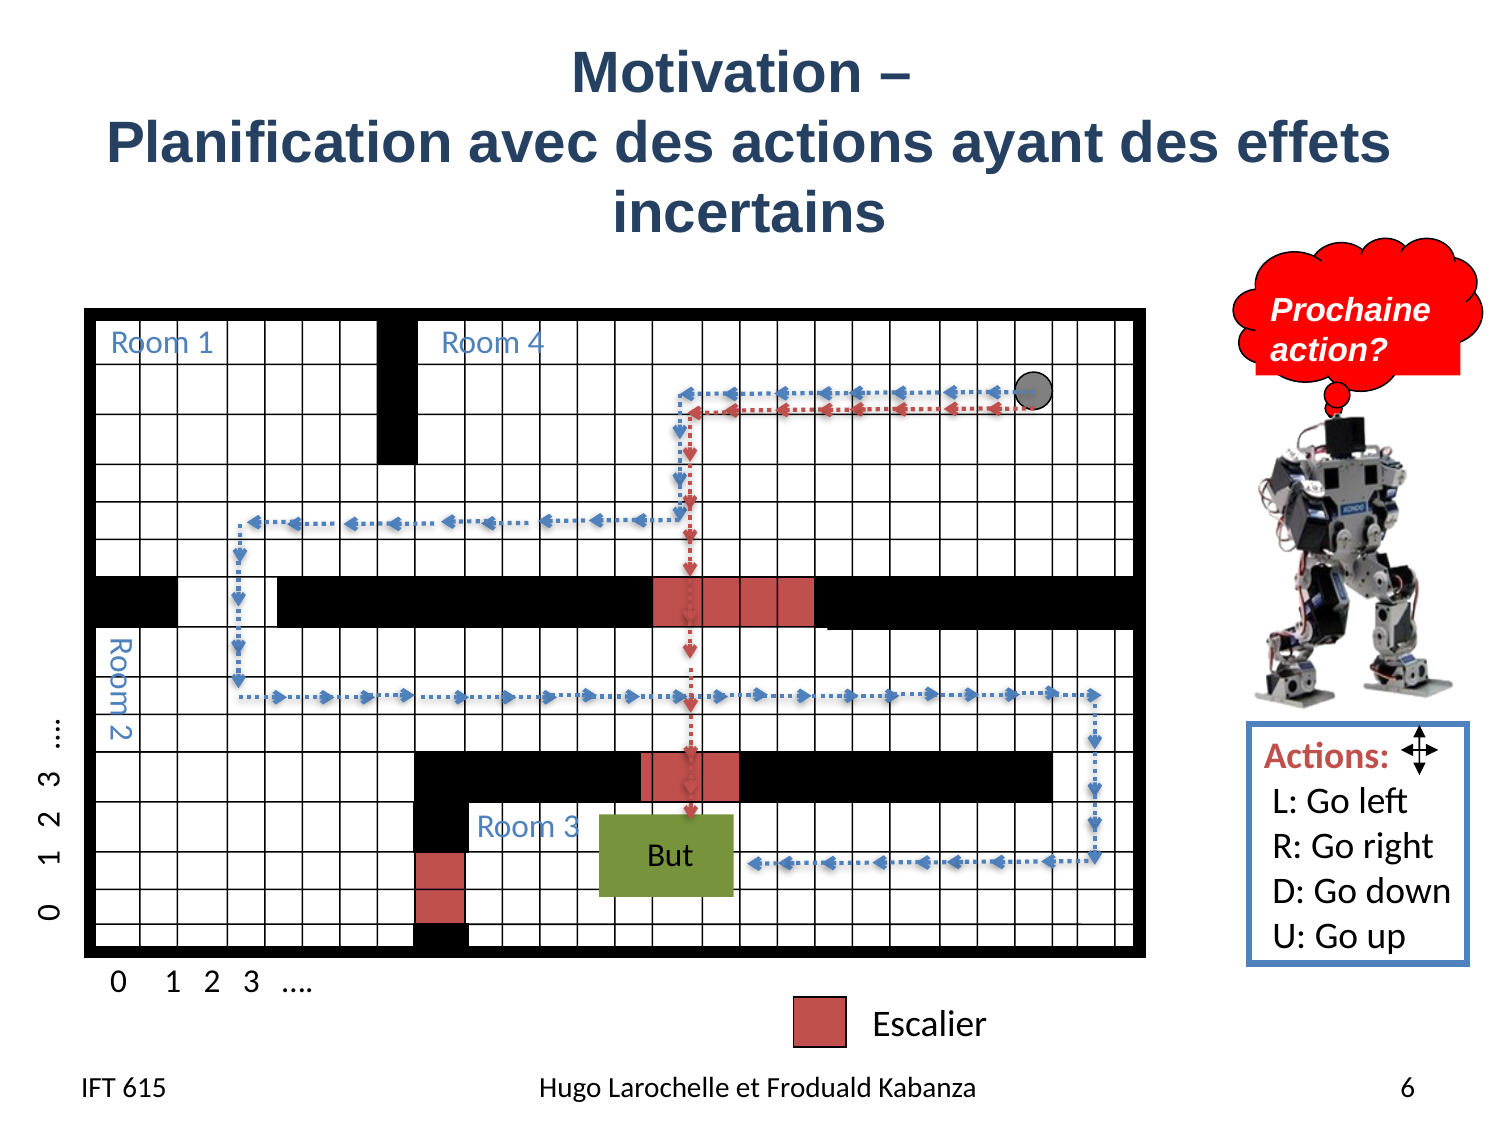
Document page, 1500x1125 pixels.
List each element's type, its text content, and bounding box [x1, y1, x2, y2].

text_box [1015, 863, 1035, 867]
text_box [853, 314, 889, 364]
text_box [615, 465, 652, 501]
text_box [1115, 502, 1140, 539]
text_box [303, 852, 339, 889]
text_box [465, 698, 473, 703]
text_box [1053, 715, 1077, 751]
text_box [502, 751, 552, 797]
text_box [740, 365, 777, 390]
text_box [853, 715, 889, 751]
text_box [740, 677, 777, 693]
text_box [1078, 540, 1114, 576]
text_box [696, 577, 702, 626]
text_box [653, 677, 684, 693]
text_box [340, 365, 377, 414]
text_box [703, 627, 739, 676]
text_box [303, 314, 339, 364]
text_box [303, 415, 339, 464]
text_box [653, 365, 702, 414]
text_box [578, 706, 614, 714]
text_box [378, 540, 414, 576]
text_box [978, 715, 1014, 751]
text_box [814, 576, 864, 627]
text_box [739, 751, 777, 802]
text_box [265, 925, 302, 952]
text_box [228, 651, 232, 675]
text_box [303, 502, 339, 523]
text_box [414, 751, 464, 801]
text_box [940, 704, 977, 714]
text_box [1053, 365, 1077, 414]
text_box [228, 890, 264, 924]
text_box [89, 540, 139, 576]
text_box [1053, 502, 1077, 539]
text_box [415, 704, 464, 714]
text_box [178, 715, 227, 751]
footer Hugo Larochelle et Froduald Kabanza [520, 1056, 996, 1117]
text_box [540, 531, 577, 539]
text_box [578, 530, 614, 539]
text_box [1115, 365, 1140, 414]
text_box [178, 852, 227, 889]
text_box [228, 925, 264, 952]
text_box [703, 925, 739, 952]
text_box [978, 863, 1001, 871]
text_box [978, 540, 1014, 576]
text_box [890, 890, 939, 924]
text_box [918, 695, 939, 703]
text_box [890, 677, 939, 691]
text_box [1015, 715, 1052, 751]
text_box [696, 540, 702, 576]
text_box [465, 540, 502, 576]
slide_number 6 [1080, 1056, 1431, 1117]
text_box [703, 422, 739, 464]
text_box [578, 415, 614, 464]
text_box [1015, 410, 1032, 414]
text_box 0 1 2 3 …. [95, 952, 329, 1007]
text_box [595, 802, 614, 815]
text_box [815, 925, 852, 952]
text_box [1053, 925, 1077, 952]
text_box [89, 415, 139, 464]
text_box [89, 576, 139, 627]
text_box [696, 752, 702, 801]
text_box [228, 752, 264, 801]
text_box [1015, 540, 1052, 576]
text_box [1100, 752, 1114, 801]
text_box [778, 715, 814, 751]
text_box [1078, 415, 1114, 464]
text_box [793, 997, 847, 1048]
text_box [303, 715, 339, 751]
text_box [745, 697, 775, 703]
text_box [228, 365, 264, 414]
text_box [265, 502, 302, 519]
table_cell [692, 540, 697, 562]
text_box [978, 890, 1014, 924]
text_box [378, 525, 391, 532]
text_box [890, 852, 939, 859]
text_box [152, 627, 177, 676]
text_box [578, 925, 614, 952]
text_box [1038, 398, 1052, 414]
text_box [265, 707, 302, 714]
text_box [503, 627, 539, 676]
text_box [703, 752, 739, 801]
text_box [1115, 314, 1140, 364]
text_box [1078, 627, 1114, 676]
text_box [228, 685, 264, 714]
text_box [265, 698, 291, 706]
text_box [89, 365, 139, 414]
text_box [853, 872, 889, 889]
text_box [890, 872, 939, 889]
text_box [378, 465, 414, 501]
text_box [378, 715, 414, 751]
text_box [265, 677, 302, 694]
text_box [228, 465, 264, 501]
text_box [1015, 703, 1052, 714]
text_box [178, 540, 227, 576]
text_box [1053, 802, 1077, 851]
text_box [502, 576, 552, 627]
text_box [1078, 890, 1114, 924]
text_box [89, 314, 95, 364]
text_box [140, 502, 177, 539]
text_box [552, 751, 602, 802]
text_box [340, 890, 377, 924]
text_box [228, 415, 264, 464]
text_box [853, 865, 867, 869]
text_box [1115, 890, 1140, 952]
text_box [303, 677, 339, 694]
text_box [540, 502, 577, 517]
text_box [414, 576, 452, 627]
text_box [1078, 715, 1088, 751]
text_box [653, 465, 673, 501]
table_cell [653, 521, 687, 532]
text_box [228, 852, 264, 889]
text_box [853, 852, 889, 860]
text_box [540, 415, 577, 464]
text_box [377, 414, 415, 465]
text_box [1115, 802, 1140, 851]
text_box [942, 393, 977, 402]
text_box [653, 925, 702, 952]
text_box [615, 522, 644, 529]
text_box [695, 465, 702, 501]
text_box [178, 577, 227, 626]
text_box [415, 540, 464, 576]
text_box [265, 465, 302, 501]
text_box [265, 890, 302, 924]
text_box [540, 890, 577, 924]
text_box [178, 890, 227, 924]
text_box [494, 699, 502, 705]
text_box [465, 890, 502, 924]
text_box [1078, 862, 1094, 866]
text_box [245, 540, 264, 576]
text_box [1115, 677, 1140, 714]
text_box [653, 415, 673, 464]
text_box [1078, 365, 1114, 414]
text_box [853, 890, 889, 924]
text_box [578, 465, 614, 501]
text_box [853, 419, 889, 464]
table_cell [692, 577, 696, 610]
text_box [1078, 752, 1089, 801]
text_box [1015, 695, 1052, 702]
text_box [140, 890, 177, 924]
text_box [469, 925, 502, 952]
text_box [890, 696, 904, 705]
text_box [914, 751, 977, 802]
text_box [465, 677, 502, 694]
text_box [228, 577, 232, 594]
text_box [978, 802, 1014, 851]
text_box [740, 704, 777, 714]
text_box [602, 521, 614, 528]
text_box [890, 802, 939, 851]
text_box [89, 627, 96, 676]
text_box [890, 627, 939, 676]
text_box [696, 715, 702, 751]
text_box [1101, 802, 1114, 851]
text_box [303, 365, 339, 414]
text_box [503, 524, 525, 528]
text_box [340, 715, 377, 751]
table_cell [692, 502, 698, 529]
text_box [740, 502, 777, 539]
text_box [1078, 852, 1114, 889]
text_box [340, 852, 377, 889]
text_box [303, 802, 339, 851]
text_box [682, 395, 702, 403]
text_box [940, 872, 977, 889]
text_box [340, 465, 377, 501]
text_box [815, 627, 852, 676]
text_box [815, 502, 852, 539]
text_box [703, 802, 739, 823]
text_box [740, 577, 777, 626]
text_box [540, 715, 577, 751]
text_box [978, 925, 1014, 952]
text_box [602, 751, 640, 802]
text_box [140, 465, 177, 501]
text_box [503, 526, 539, 539]
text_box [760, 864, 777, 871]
text_box [1053, 314, 1077, 364]
text_box [640, 752, 652, 801]
text_box [503, 368, 539, 414]
text_box [740, 465, 777, 501]
text_box [1078, 465, 1114, 501]
text_box [340, 752, 377, 801]
text_box [1053, 705, 1077, 714]
text_box [615, 314, 652, 364]
text_box [1015, 677, 1052, 689]
text_box [140, 802, 177, 851]
text_box [1015, 890, 1052, 924]
text_box [540, 540, 577, 576]
text_box [703, 502, 739, 539]
text_box [777, 751, 827, 802]
text_box [265, 852, 302, 889]
text_box [653, 802, 683, 812]
text_box [503, 925, 539, 952]
text_box [340, 677, 377, 694]
text_box [303, 530, 339, 539]
text_box Room 1 [95, 312, 229, 368]
text_box [653, 905, 702, 924]
text_box [340, 627, 377, 676]
text_box [740, 925, 777, 952]
text_box [578, 365, 614, 414]
text_box [1053, 752, 1077, 801]
text_box [697, 802, 702, 811]
text_box [578, 677, 614, 693]
text_box [977, 751, 1053, 802]
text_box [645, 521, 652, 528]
text_box [890, 925, 939, 952]
text_box [178, 925, 227, 952]
text_box [503, 502, 539, 523]
text_box [578, 627, 614, 676]
text_box [1101, 715, 1114, 751]
text_box [978, 852, 1014, 858]
text_box [978, 627, 1014, 676]
text_box [89, 752, 139, 801]
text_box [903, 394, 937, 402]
text_box [415, 890, 464, 924]
text_box [815, 677, 852, 693]
text_box [697, 677, 702, 693]
text_box [940, 314, 977, 364]
text_box [413, 924, 469, 953]
text_box [1053, 465, 1077, 501]
text_box [578, 852, 593, 889]
text_box [890, 465, 939, 501]
table_cell [978, 399, 993, 408]
text_box [377, 364, 415, 414]
text_box [540, 365, 577, 414]
text_box [265, 627, 302, 676]
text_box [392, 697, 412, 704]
text_box [465, 415, 502, 464]
text_box [503, 415, 539, 464]
text_box [853, 365, 889, 389]
text_box [952, 576, 1002, 627]
text_box [615, 415, 652, 464]
text_box [415, 314, 426, 364]
text_box [940, 802, 977, 851]
table_cell [682, 401, 702, 414]
text_box [1015, 465, 1052, 501]
text_box [615, 905, 652, 924]
text_box [503, 465, 539, 501]
text_box [615, 677, 652, 693]
text_box [89, 890, 139, 924]
text_box [228, 540, 233, 576]
text_box [864, 576, 902, 627]
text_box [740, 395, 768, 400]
text_box [364, 576, 414, 627]
text_box [228, 802, 264, 851]
text_box 0 1 2 3 …. [18, 703, 74, 937]
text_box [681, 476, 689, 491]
text_box [740, 627, 777, 676]
text_box [589, 576, 653, 627]
text_box [303, 465, 339, 501]
text_box [778, 890, 814, 924]
table_cell [417, 698, 464, 708]
text_box [778, 314, 814, 364]
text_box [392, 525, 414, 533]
text_box [1015, 365, 1052, 384]
text_box [653, 627, 702, 676]
text_box [877, 751, 914, 802]
text_box Room 3 [462, 797, 595, 852]
text_box [228, 604, 232, 626]
text_box [178, 627, 227, 676]
text_box [1015, 871, 1052, 889]
text_box [229, 314, 264, 364]
text_box [815, 465, 852, 501]
text_box [1078, 802, 1088, 851]
text_box [465, 627, 502, 676]
text_box [465, 715, 502, 751]
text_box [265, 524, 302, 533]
text_box [615, 627, 652, 676]
text_box [740, 314, 777, 364]
text_box [540, 852, 577, 889]
table_cell [703, 401, 729, 412]
text_box [978, 872, 1014, 889]
text_box [827, 751, 877, 802]
text_box [540, 627, 577, 676]
text_box [978, 465, 1014, 501]
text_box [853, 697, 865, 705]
text_box [703, 677, 739, 693]
text_box [778, 465, 814, 501]
text_box [540, 705, 577, 714]
text_box [1053, 677, 1077, 692]
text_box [598, 813, 734, 898]
text_box [653, 314, 702, 364]
text_box [415, 465, 464, 501]
text_box [1078, 925, 1114, 952]
table_cell [691, 465, 695, 494]
text_box [415, 415, 464, 464]
text_box [244, 577, 264, 626]
text_box [540, 465, 577, 501]
text_box Room 4 [426, 312, 560, 368]
text_box [303, 925, 339, 952]
text_box [778, 707, 814, 714]
title Motivation – Planification avec des actions ayant des effets incertains [75, 45, 1425, 233]
text_box [815, 715, 852, 751]
text_box [503, 715, 539, 751]
text_box [703, 314, 739, 364]
text_box [778, 677, 814, 693]
text_box [703, 365, 739, 390]
text_box [140, 852, 177, 889]
text_box [140, 752, 177, 801]
text_box [303, 752, 339, 801]
text_box [303, 540, 339, 576]
text_box [560, 314, 577, 364]
text_box [740, 540, 777, 576]
text_box [552, 576, 589, 627]
text_box [697, 706, 702, 714]
text_box [615, 540, 652, 576]
text_box [695, 425, 702, 464]
table_cell [242, 522, 264, 539]
text_box [340, 531, 377, 539]
text_box [653, 540, 683, 576]
text_box [940, 540, 977, 576]
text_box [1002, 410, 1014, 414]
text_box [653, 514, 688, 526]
text_box [778, 627, 814, 676]
text_box [303, 890, 339, 924]
text_box [540, 925, 577, 952]
text_box [778, 577, 814, 626]
text_box [1015, 802, 1052, 851]
text_box [740, 419, 777, 464]
text_box [853, 540, 889, 576]
text_box [1039, 576, 1089, 627]
text_box [378, 802, 413, 851]
text_box [978, 314, 1014, 364]
text_box [1089, 576, 1140, 627]
text_box [1115, 465, 1140, 501]
text_box [978, 365, 1014, 389]
text_box [815, 420, 852, 464]
text_box [578, 540, 614, 576]
text_box [1053, 415, 1077, 464]
text_box [265, 715, 302, 751]
text_box [978, 502, 1014, 539]
text_box [415, 852, 464, 889]
text_box [615, 802, 652, 812]
text_box [1078, 314, 1114, 364]
text_box [615, 715, 652, 751]
text_box [378, 677, 414, 692]
text_box [89, 802, 139, 851]
text_box [265, 314, 302, 364]
text_box [378, 890, 414, 924]
text_box [853, 802, 889, 851]
text_box [265, 802, 302, 851]
slide_number IFT 615 [66, 1056, 356, 1117]
text_box [465, 368, 502, 414]
text_box [815, 314, 852, 364]
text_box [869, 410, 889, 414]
text_box [740, 802, 777, 851]
text_box [703, 540, 739, 576]
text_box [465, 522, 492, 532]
text_box [578, 715, 614, 751]
text_box [703, 577, 739, 626]
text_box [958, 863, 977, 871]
text_box [578, 502, 614, 517]
text_box [1053, 627, 1077, 676]
text_box [1115, 752, 1140, 801]
text_box [1053, 852, 1077, 858]
text_box [415, 365, 464, 414]
text_box [140, 540, 177, 576]
text_box [740, 890, 777, 924]
text_box [890, 715, 939, 751]
text_box [89, 852, 139, 889]
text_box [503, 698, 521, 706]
text_box [853, 677, 889, 693]
table_cell [692, 715, 696, 745]
text_box [413, 801, 462, 852]
text_box [815, 365, 852, 390]
text_box [940, 365, 977, 389]
text_box [1115, 415, 1140, 464]
text_box Room 2 [96, 623, 152, 756]
table_cell [692, 627, 696, 644]
text_box [178, 752, 227, 801]
text_box [465, 502, 502, 520]
text_box [178, 802, 227, 851]
text_box [265, 752, 302, 801]
text_box [653, 530, 680, 539]
text_box [778, 502, 814, 539]
text_box [152, 715, 177, 751]
text_box [615, 365, 652, 414]
text_box [340, 502, 377, 522]
text_box [303, 627, 339, 676]
text_box [902, 576, 952, 627]
text_box [696, 502, 702, 539]
text_box [653, 715, 684, 751]
text_box [1015, 372, 1053, 409]
text_box [1115, 852, 1140, 889]
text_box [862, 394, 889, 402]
text_box [703, 704, 739, 714]
text_box [89, 465, 139, 501]
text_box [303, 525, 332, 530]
text_box [378, 752, 414, 801]
text_box [743, 403, 777, 407]
text_box [1015, 627, 1052, 676]
text_box Escalier [857, 991, 1003, 1052]
text_box [653, 577, 683, 626]
text_box [415, 502, 464, 521]
text_box [615, 925, 652, 952]
text_box [178, 465, 227, 501]
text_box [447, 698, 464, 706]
text_box [1078, 677, 1114, 714]
text_box [703, 465, 739, 501]
text_box [178, 502, 227, 539]
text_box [1233, 237, 1483, 391]
text_box [503, 852, 539, 889]
text_box [247, 533, 264, 539]
text_box [340, 540, 377, 576]
text_box [940, 465, 977, 501]
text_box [1232, 404, 1460, 715]
text_box [815, 540, 852, 576]
text_box [778, 925, 814, 952]
text_box [1115, 627, 1140, 676]
text_box [464, 751, 502, 797]
text_box [89, 925, 139, 952]
text_box [853, 627, 889, 676]
text_box [178, 415, 227, 464]
text_box [89, 502, 139, 539]
text_box [465, 852, 502, 889]
text_box [139, 576, 178, 627]
text_box [1053, 872, 1077, 889]
text_box [415, 677, 464, 695]
text_box [978, 419, 1014, 464]
text_box [1053, 540, 1077, 576]
text_box [340, 314, 377, 364]
text_box [1015, 852, 1052, 858]
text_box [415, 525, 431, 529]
text_box [778, 365, 814, 390]
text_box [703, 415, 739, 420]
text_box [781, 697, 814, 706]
text_box [940, 502, 977, 539]
text_box [265, 577, 277, 626]
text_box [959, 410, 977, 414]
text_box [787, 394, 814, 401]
text_box [653, 752, 684, 801]
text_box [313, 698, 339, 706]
text_box [653, 502, 673, 517]
text_box [890, 418, 939, 464]
text_box [778, 874, 814, 889]
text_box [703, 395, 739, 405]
text_box [940, 925, 977, 952]
text_box [340, 925, 377, 952]
text_box [853, 707, 889, 714]
text_box [890, 314, 939, 364]
text_box [503, 540, 539, 576]
text_box [465, 707, 502, 714]
text_box [340, 802, 377, 851]
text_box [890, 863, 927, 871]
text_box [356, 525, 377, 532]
text_box [277, 576, 314, 627]
text_box [1078, 502, 1114, 539]
text_box [940, 890, 977, 924]
text_box [1078, 705, 1088, 714]
text_box [1115, 540, 1140, 576]
text_box [415, 627, 464, 676]
text_box [140, 368, 177, 414]
table_cell [692, 422, 702, 448]
text_box [1015, 415, 1052, 464]
text_box [1015, 925, 1052, 952]
text_box [265, 365, 302, 414]
text_box [703, 715, 739, 751]
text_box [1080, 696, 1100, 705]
text_box [303, 707, 339, 714]
text_box [245, 627, 264, 676]
text_box [890, 365, 939, 390]
text_box [178, 677, 227, 714]
text_box [265, 415, 302, 464]
text_box [653, 706, 682, 714]
text_box [978, 677, 1014, 691]
text_box [415, 715, 464, 751]
text_box [815, 874, 852, 889]
text_box [378, 925, 413, 952]
text_box [853, 925, 889, 952]
text_box [265, 540, 302, 576]
text_box [452, 576, 502, 627]
text_box [465, 531, 502, 539]
text_box [1002, 576, 1039, 627]
text_box [140, 925, 177, 952]
text_box [152, 677, 177, 714]
text_box [89, 715, 96, 751]
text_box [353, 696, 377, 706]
text_box [615, 531, 652, 539]
text_box [340, 706, 377, 714]
text_box [740, 852, 777, 889]
text_box [89, 677, 96, 714]
text_box [1053, 890, 1077, 924]
text_box [503, 890, 539, 924]
text_box [853, 465, 889, 501]
text_box [1015, 314, 1052, 364]
text_box [540, 677, 577, 692]
table_cell [236, 698, 264, 705]
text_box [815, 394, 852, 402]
text_box [378, 534, 414, 539]
text_box [378, 704, 414, 714]
text_box [1115, 715, 1140, 751]
text_box [615, 502, 652, 517]
text_box [503, 707, 539, 714]
text_box [578, 314, 614, 364]
text_box [890, 502, 939, 539]
text_box [940, 677, 977, 691]
text_box [815, 802, 852, 851]
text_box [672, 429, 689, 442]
text_box [778, 802, 814, 851]
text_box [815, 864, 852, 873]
text_box [940, 852, 977, 859]
text_box [740, 715, 777, 751]
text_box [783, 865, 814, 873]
text_box [140, 415, 177, 464]
text_box [265, 533, 302, 539]
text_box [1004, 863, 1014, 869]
text_box [578, 890, 614, 924]
text_box [703, 404, 724, 409]
text_box [778, 852, 814, 860]
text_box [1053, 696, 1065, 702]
text_box [815, 890, 852, 924]
text_box [503, 677, 539, 694]
text_box [778, 540, 814, 576]
text_box [228, 715, 264, 751]
text_box [815, 852, 852, 860]
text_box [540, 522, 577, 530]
text_box [228, 502, 264, 539]
text_box Actions: L: Go left R: Go right D: Go down U: Go up [1248, 723, 1467, 964]
text_box [1015, 502, 1052, 539]
text_box [378, 502, 414, 520]
text_box [228, 627, 232, 641]
text_box [940, 715, 977, 751]
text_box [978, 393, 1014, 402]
table_cell [235, 527, 239, 539]
text_box [815, 707, 852, 714]
text_box [178, 368, 227, 414]
text_box [377, 314, 415, 364]
text_box [890, 540, 939, 576]
text_box [243, 677, 264, 694]
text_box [1400, 724, 1439, 776]
text_box [340, 415, 377, 464]
text_box [940, 627, 977, 676]
text_box [890, 704, 939, 714]
text_box [978, 704, 1014, 714]
text_box [853, 502, 889, 539]
text_box [378, 852, 414, 889]
text_box [314, 576, 364, 627]
text_box [378, 627, 414, 676]
text_box [415, 529, 464, 539]
text_box [615, 706, 652, 714]
text_box [778, 420, 814, 464]
text_box [940, 418, 977, 464]
text_box [703, 894, 739, 924]
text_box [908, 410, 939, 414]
text_box [465, 465, 502, 501]
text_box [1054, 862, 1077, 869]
